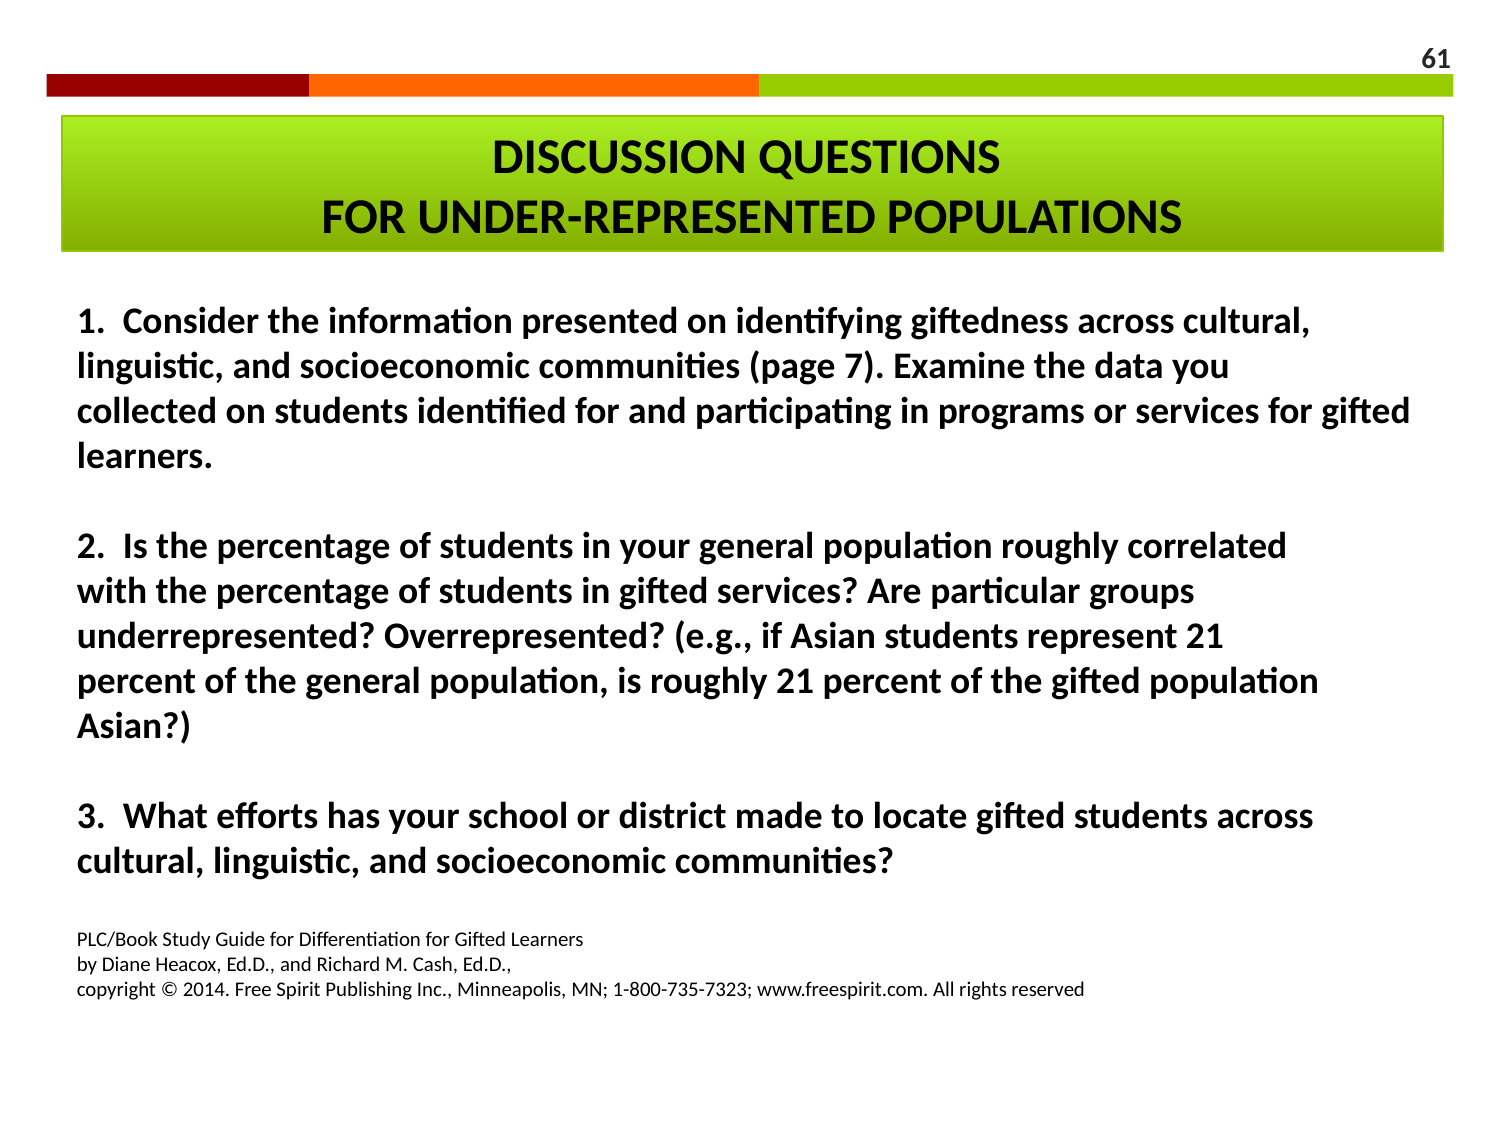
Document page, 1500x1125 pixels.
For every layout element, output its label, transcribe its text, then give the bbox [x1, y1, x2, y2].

slide_number 61 [1362, 27, 1466, 87]
text_box 1. Consider the information presented on identifying giftedness across cultural, linguistic, and socioeconomic communities (page 7). Examine the data you collected on students identified for and participating in programs or services for gifted learners.  2. Is the percentage of students in your general population roughly correlated with the percentage of students in gifted services? Are particular groups underrepresented? Overrepresented? (e.g., if Asian students represent 21 percent of the general population, is roughly 21 percent of the gifted population Asian?)  3. What efforts has your school or district made to locate gifted students across cultural, linguistic, and socioeconomic communities? PLC/Book Study Guide for Differentiation for Gifted Learners by Diane Heacox, Ed.D., and Richard M. Cash, Ed.D., copyright © 2014. Free Spirit Publishing Inc., Minneapolis, MN; 1-800-735-7323; www.freespirit.com. All rights reserved [60, 242, 1468, 1100]
text_box DISCUSSION QUESTIONS FOR UNDER-REPRESENTED POPULATIONS [61, 115, 1444, 252]
